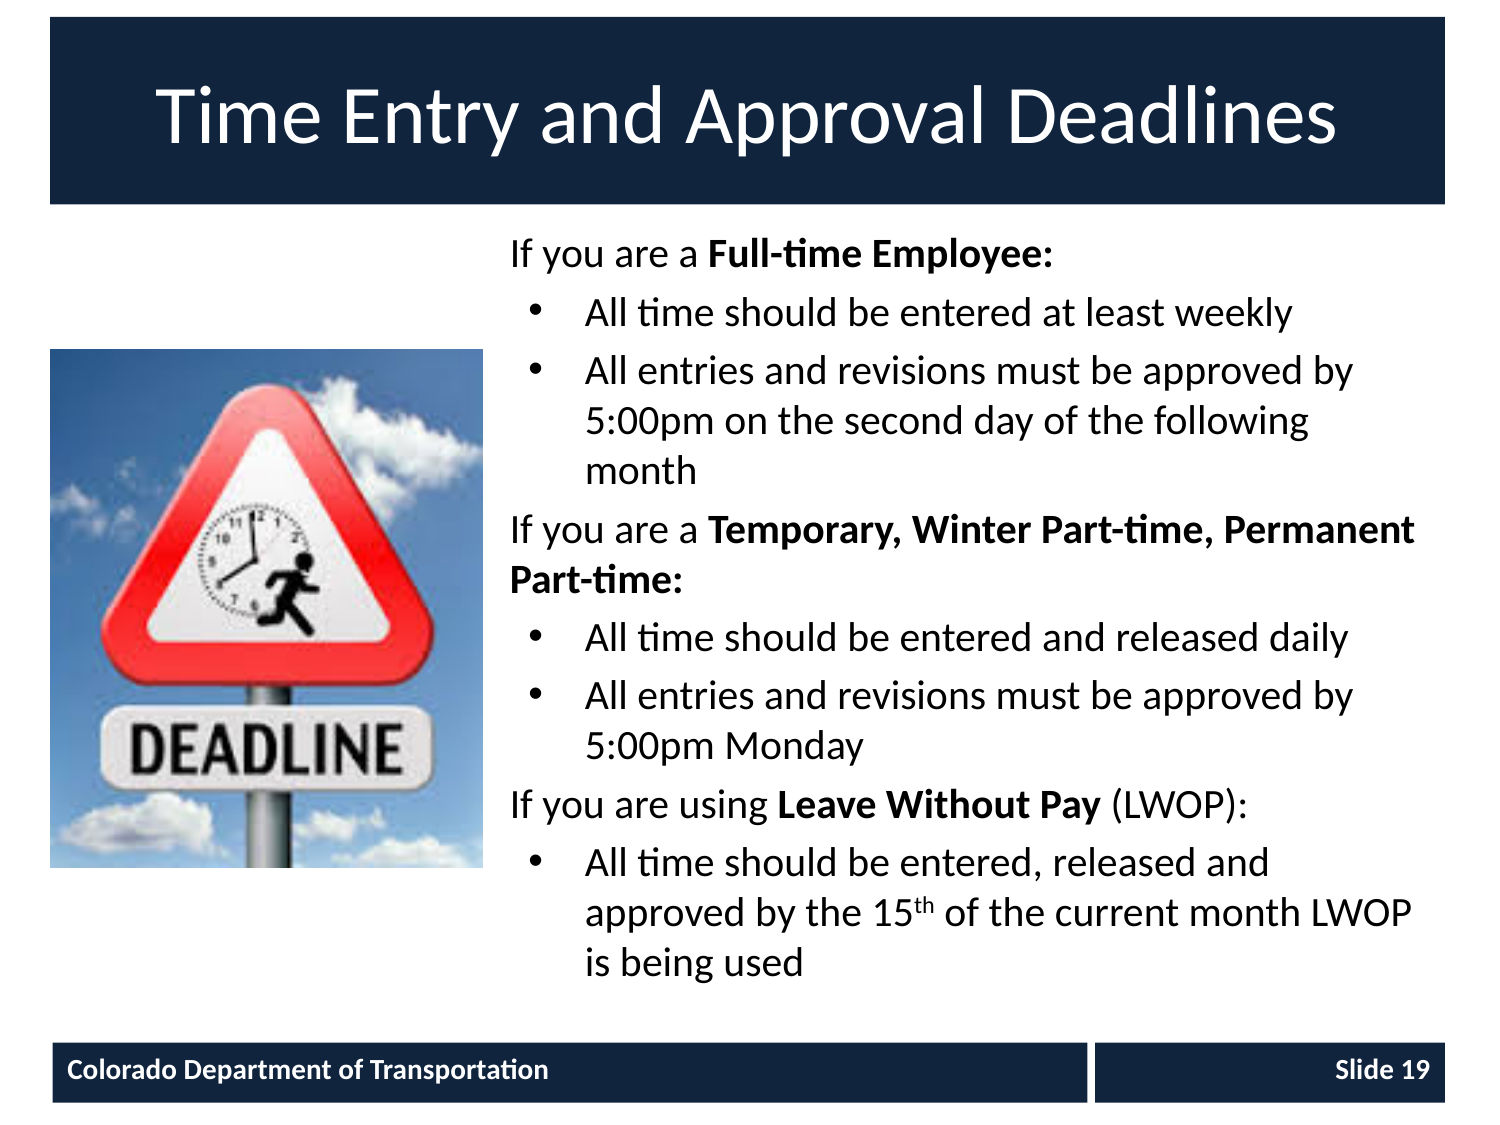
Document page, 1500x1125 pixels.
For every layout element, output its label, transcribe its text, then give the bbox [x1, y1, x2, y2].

slide_number Slide 19 [1095, 1042, 1445, 1103]
list If you are a Full-time Employee: All time should be entered at least weekly All entries and revisions must be approved by 5:00pm on the second day of the following month If you are a Temporary, Winter Part-time, Permanent Part-time: All time should be entered and released daily All entries and revisions must be approved by 5:00pm Monday If you are using Leave Without Pay (LWOP): All time should be entered, released and approved by the 15th of the current month LWOP is being used [494, 218, 1441, 1030]
footer Colorado Department of Transportation [52, 1042, 1088, 1103]
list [49, 348, 483, 869]
title Time Entry and Approval Deadlines [49, 16, 1446, 205]
